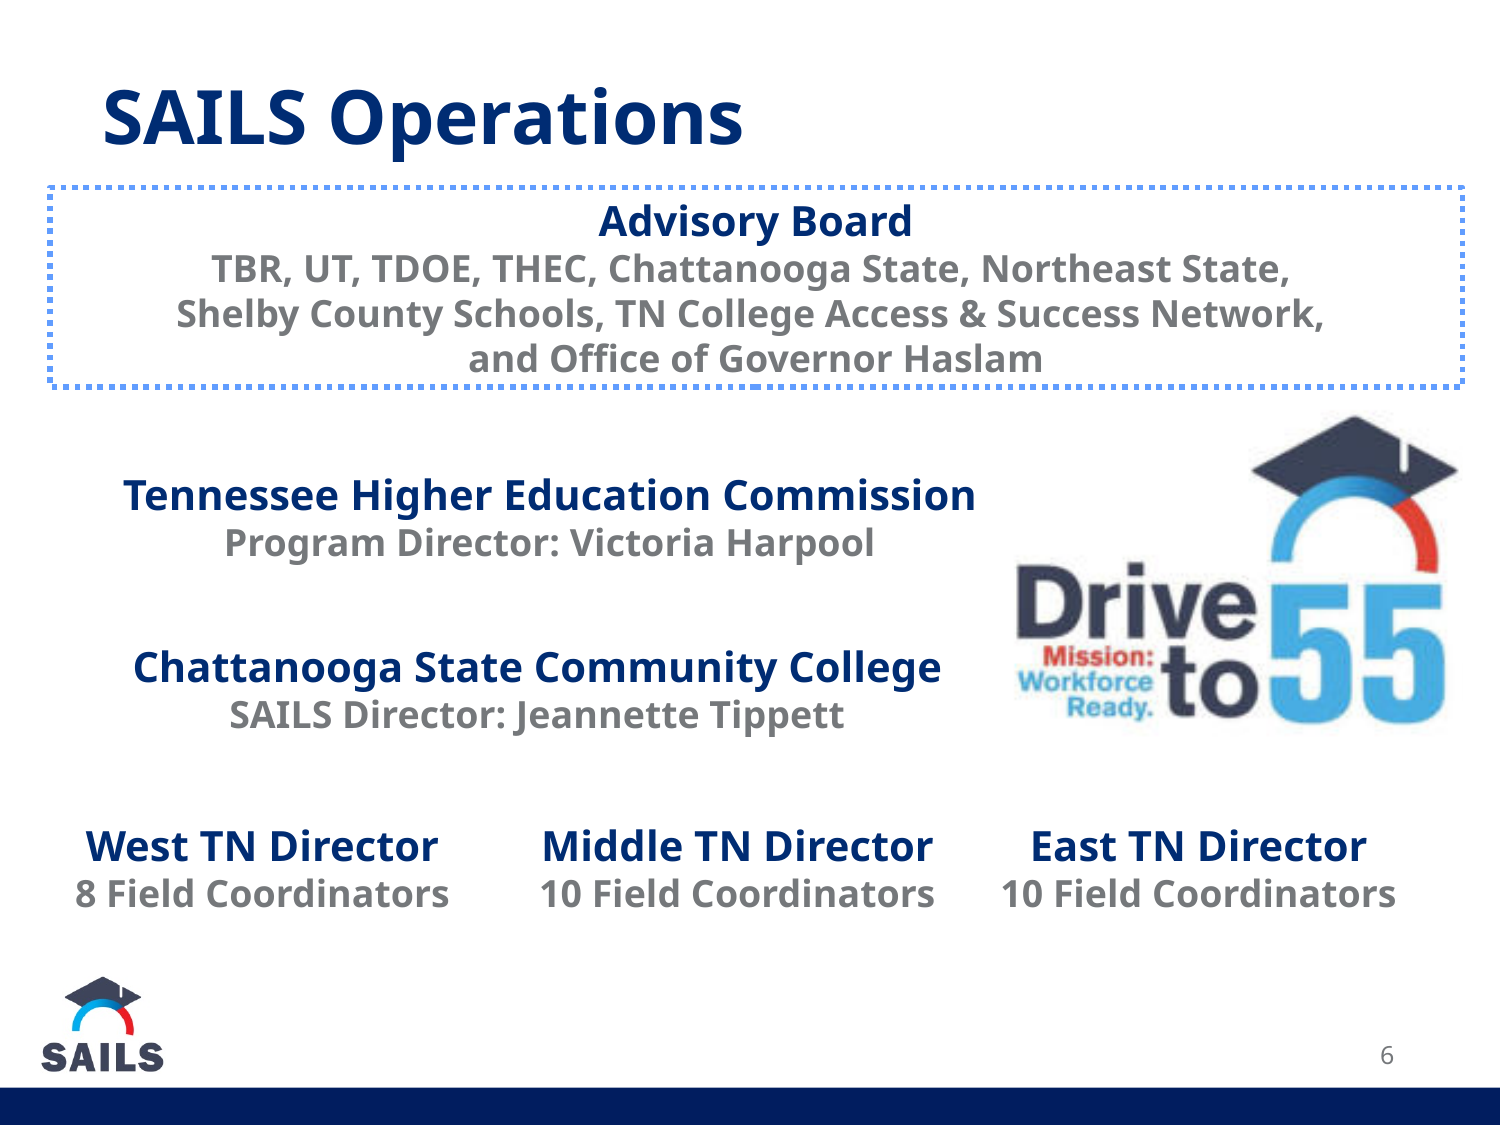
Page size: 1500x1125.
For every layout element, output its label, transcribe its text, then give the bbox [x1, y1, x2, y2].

text_box East TN Director 10 Field Coordinators [975, 812, 1423, 923]
text_box West TN Director 8 Field Coordinators [50, 812, 475, 923]
text_box Tennessee Higher Education Commission Program Director: Victoria Harpool [87, 461, 1007, 572]
picture [1012, 397, 1463, 748]
text_box SAILS Operations [87, 62, 1388, 168]
picture [36, 976, 167, 1074]
text_box Advisory Board TBR, UT, TDOE, THEC, Chattanooga State, Northeast State, Shelby County Schools, TN College Access & Success Network, and Office of Governor Haslam [49, 187, 1463, 388]
text_box Chattanooga State Community College SAILS Director: Jeannette Tippett [87, 633, 988, 744]
text_box Middle TN Director 10 Field Coordinators [505, 812, 970, 923]
